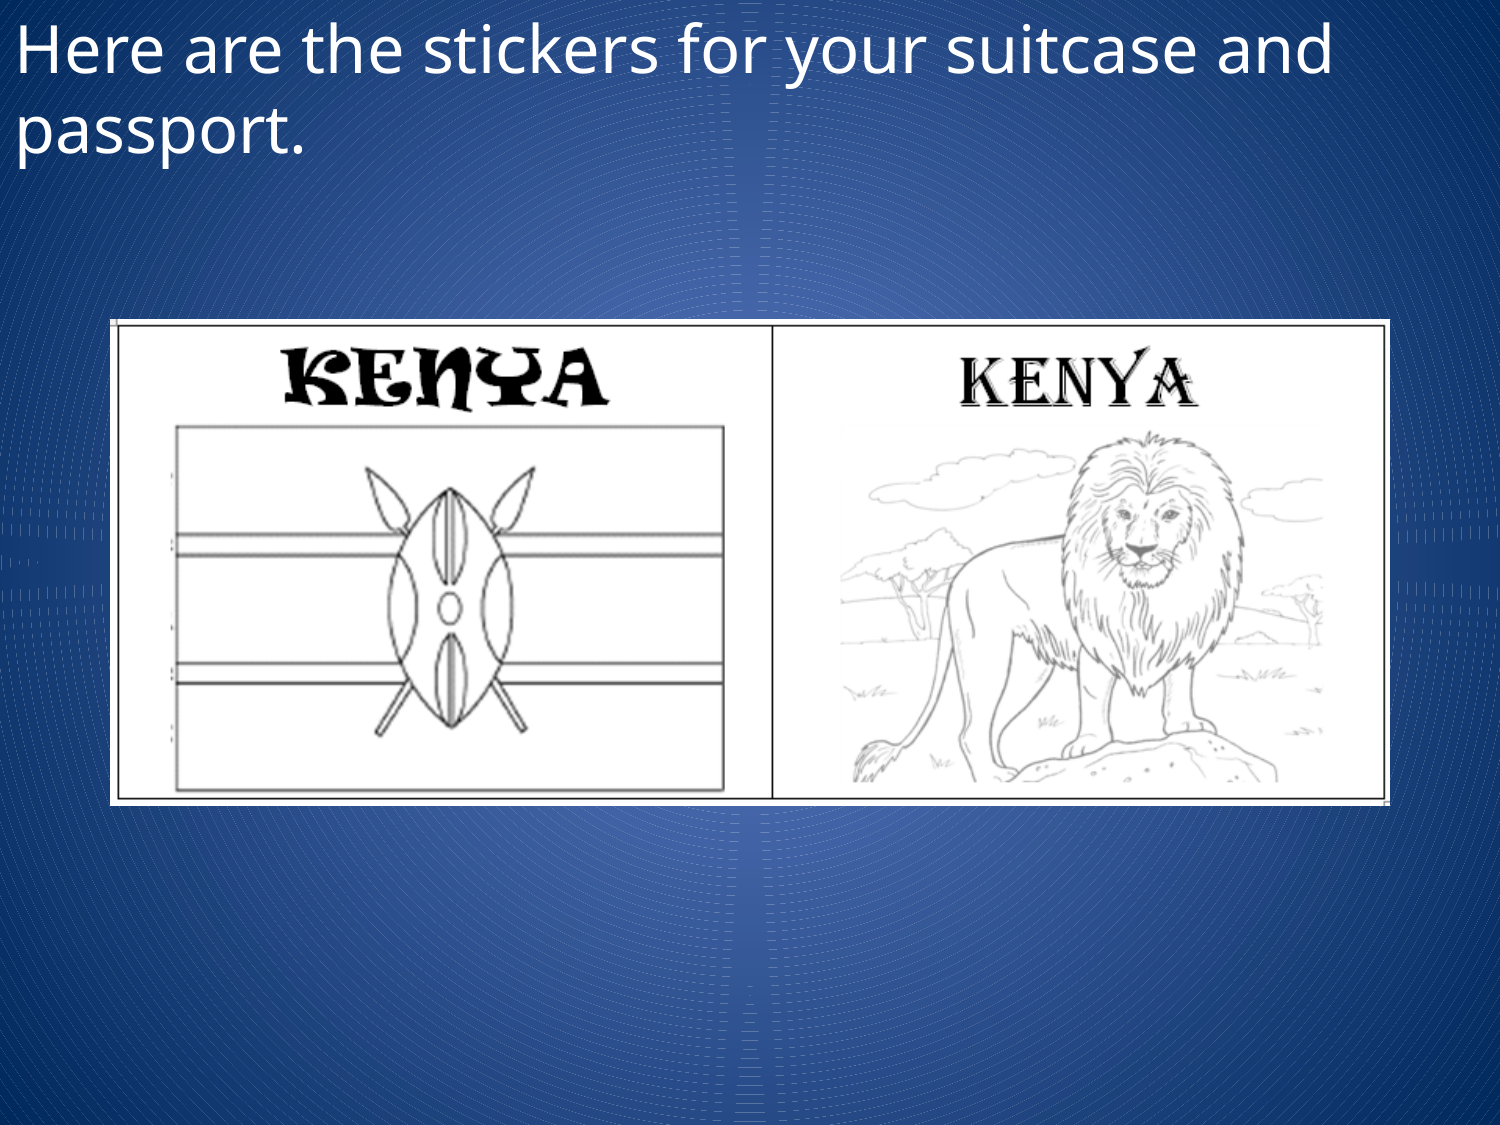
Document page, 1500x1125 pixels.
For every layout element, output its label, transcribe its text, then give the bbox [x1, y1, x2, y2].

text_box Here are the stickers for your suitcase and passport. [0, 0, 1500, 175]
picture [110, 319, 1390, 806]
